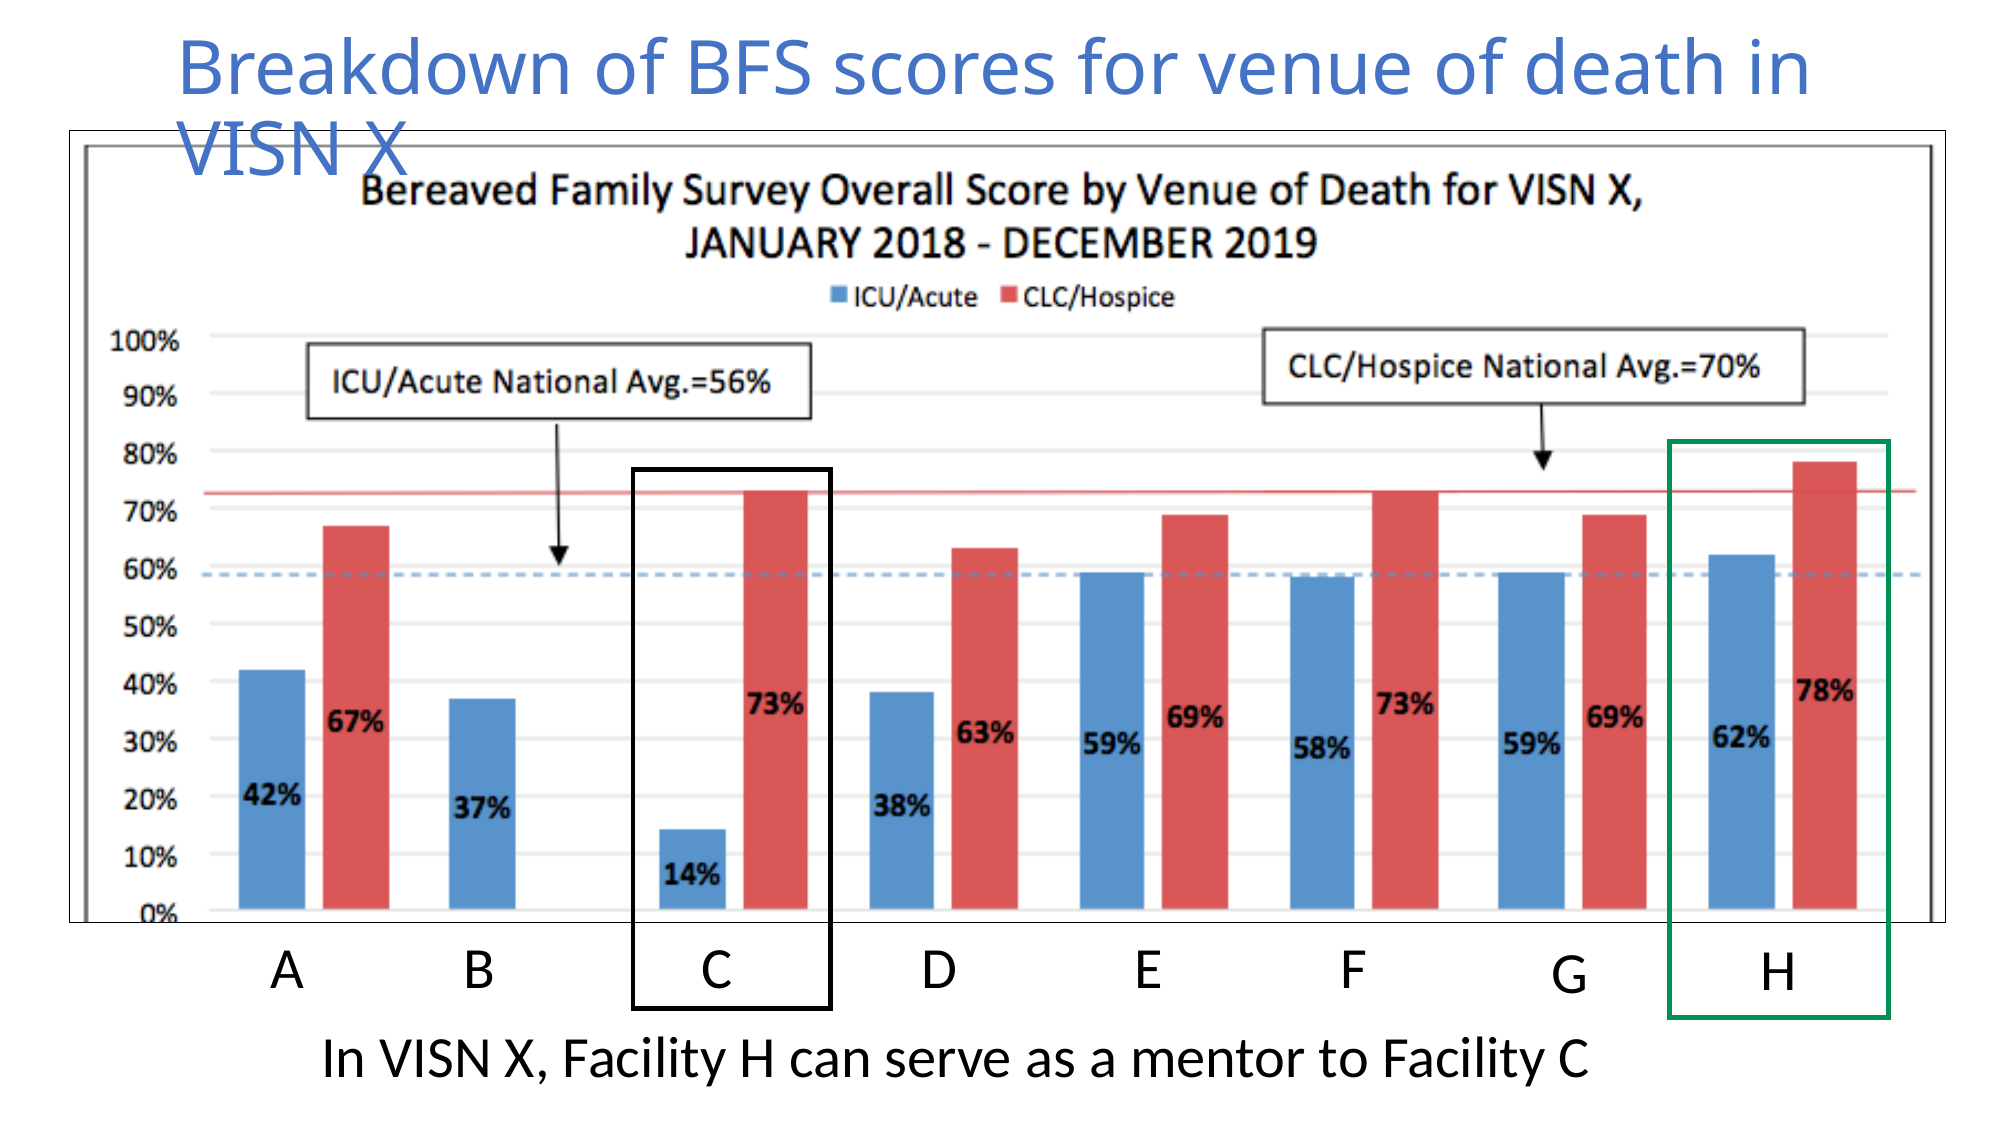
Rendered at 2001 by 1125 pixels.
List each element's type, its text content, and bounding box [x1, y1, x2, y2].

picture [69, 130, 1946, 923]
text_box G [1536, 927, 1604, 1011]
text_box [632, 923, 831, 1009]
text_box E [1120, 923, 1179, 1008]
text_box Breakdown of BFS scores for venue of death in VISN X [161, 22, 1995, 240]
text_box In VISN X, Facility H can serve as a mentor to Facility C [306, 1011, 1619, 1097]
text_box D [906, 923, 973, 1008]
text_box B [448, 923, 511, 1008]
text_box [1669, 923, 1889, 1018]
text_box F [1325, 923, 1383, 1008]
text_box A [255, 923, 320, 1008]
